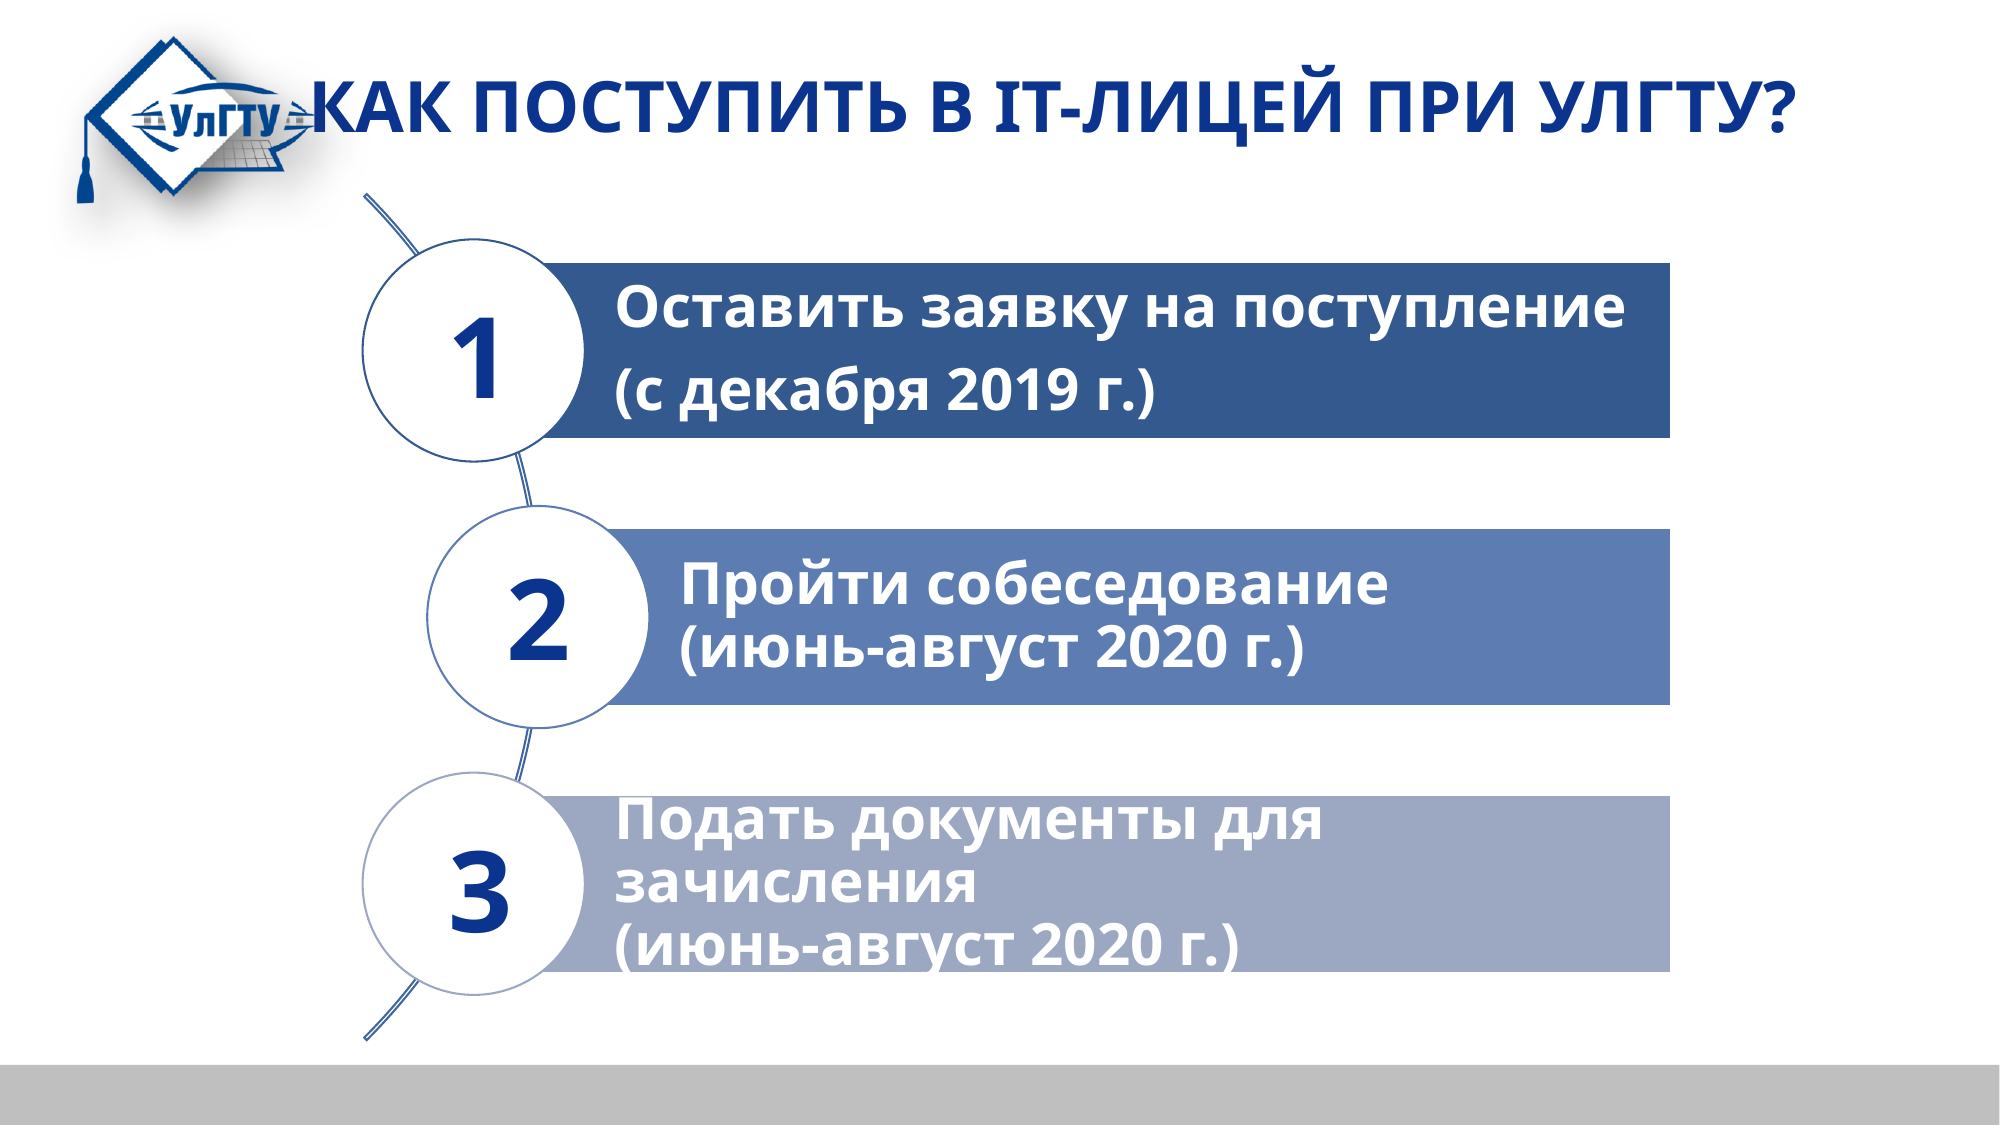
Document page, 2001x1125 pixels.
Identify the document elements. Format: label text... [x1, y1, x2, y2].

title КАК ПОСТУПИТЬ В IT-ЛИЦЕЙ ПРИ УЛГТУ? [184, 7, 1922, 156]
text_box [350, 172, 1684, 1062]
picture [70, 29, 321, 210]
